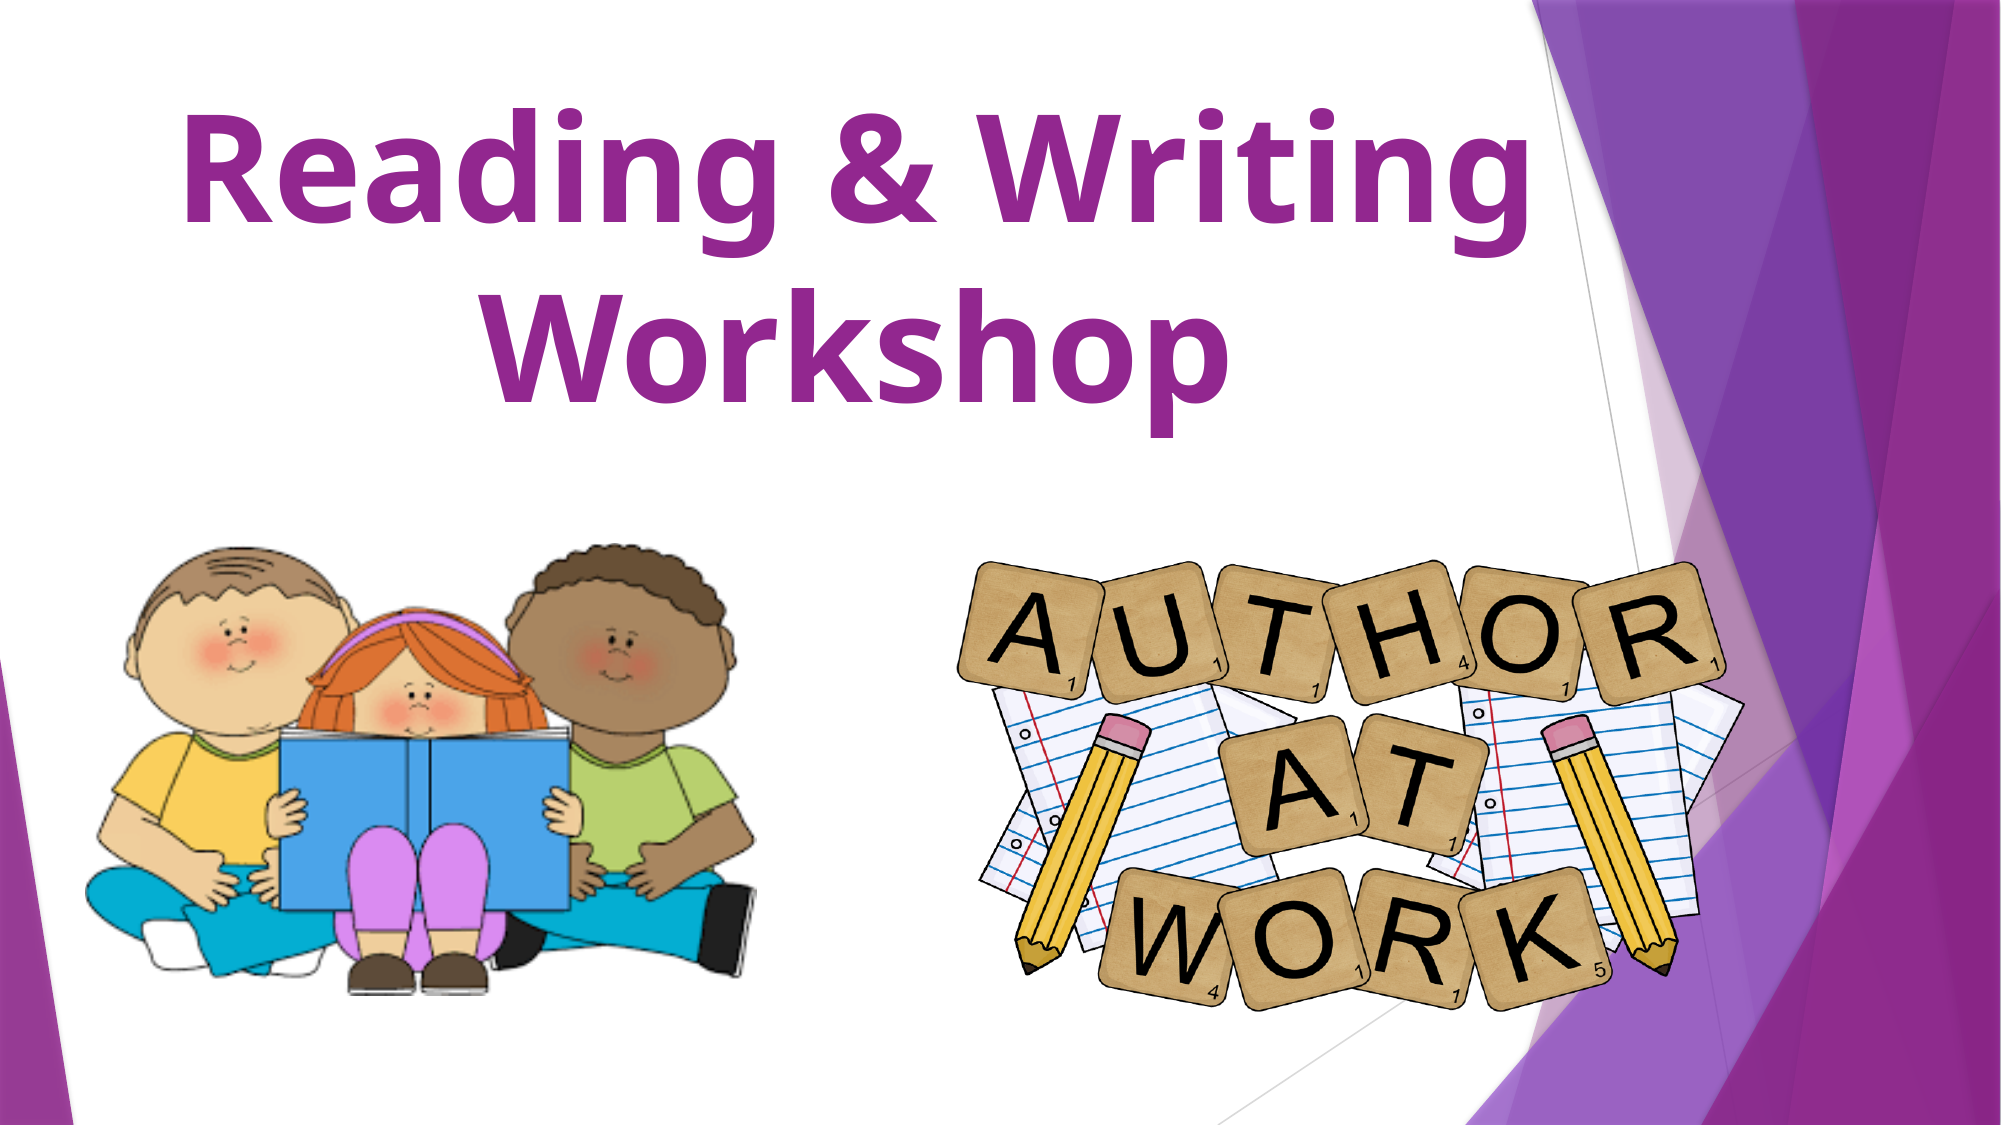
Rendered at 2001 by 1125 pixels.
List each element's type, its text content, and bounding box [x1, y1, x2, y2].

picture [955, 558, 1745, 1012]
picture [84, 542, 757, 997]
list Reading & Writing Workshop [151, 64, 1562, 827]
